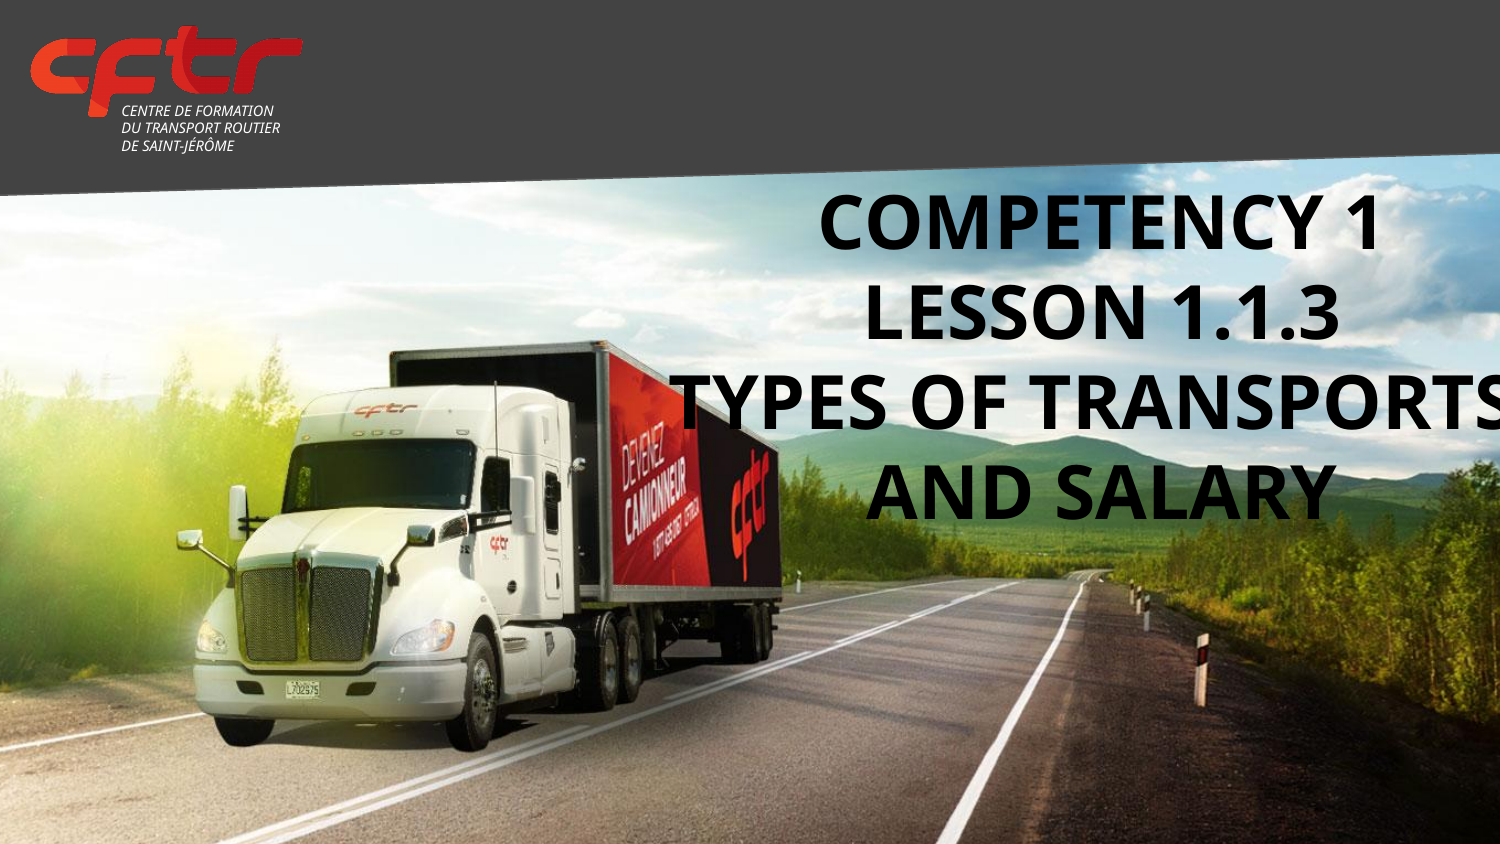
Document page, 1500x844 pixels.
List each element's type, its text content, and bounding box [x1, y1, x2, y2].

picture [12, 12, 321, 132]
title COMPETENCY 1 LESSON 1.1.3 TYPES OF TRANSPORTS AND SALARY [537, 204, 1500, 505]
picture [196, 124, 203, 132]
picture [234, 124, 241, 132]
picture [0, 154, 1500, 844]
